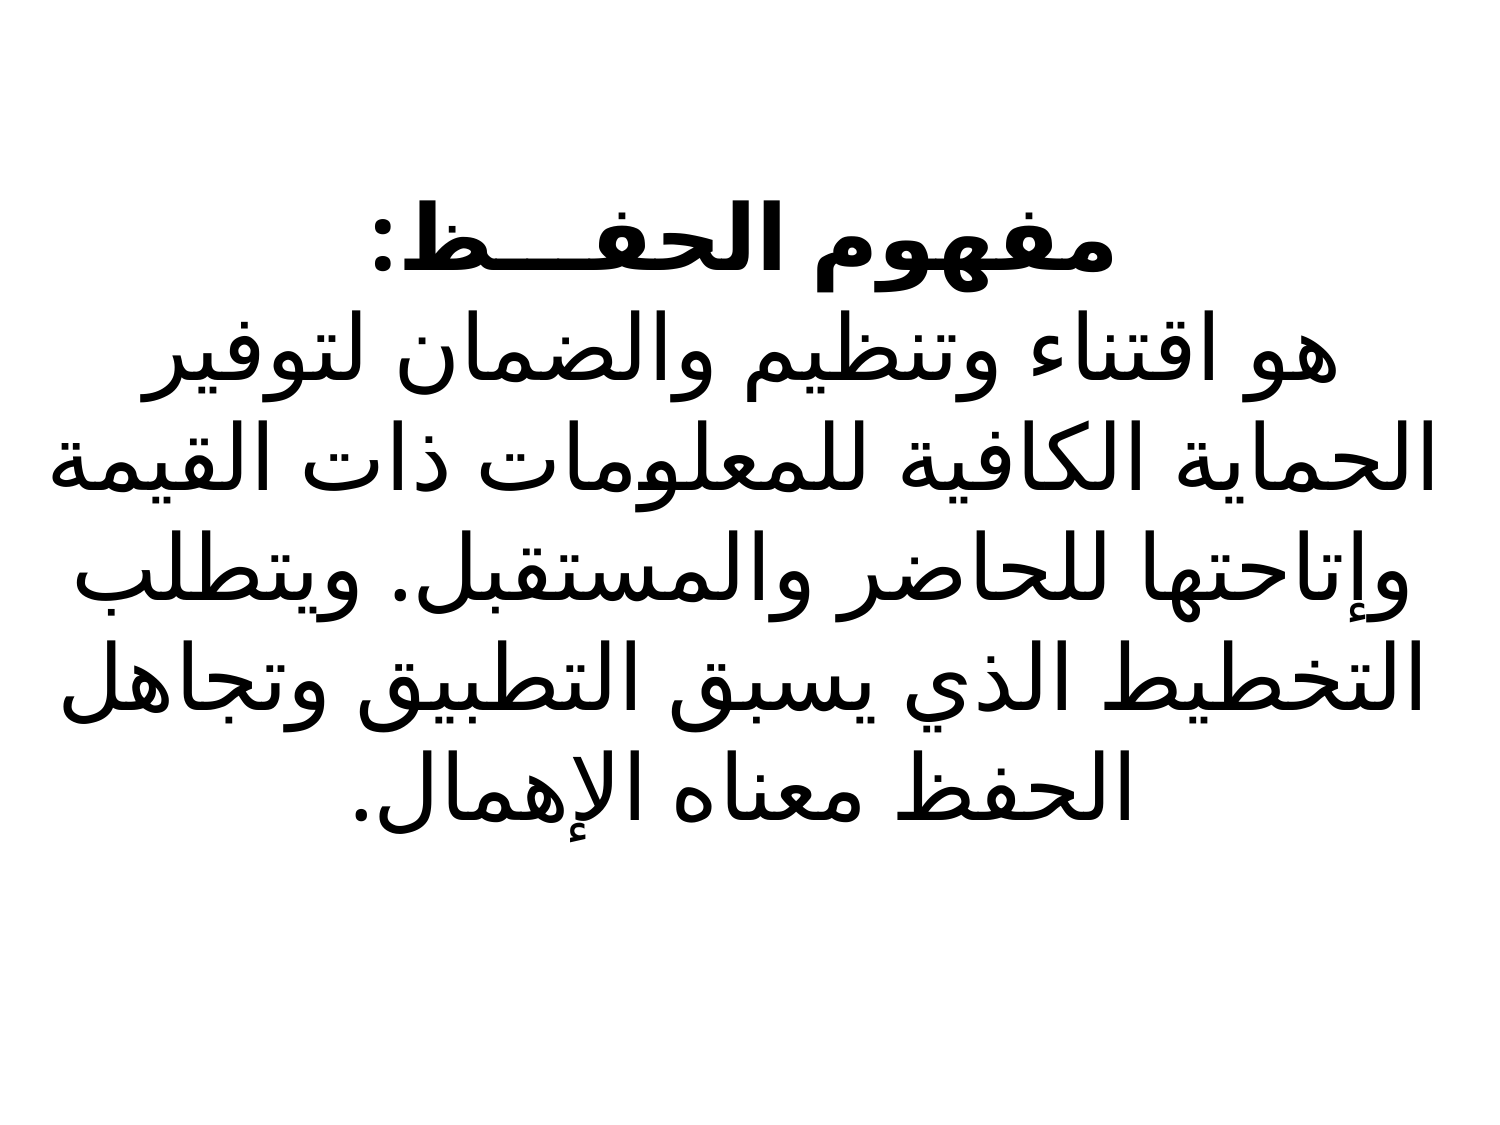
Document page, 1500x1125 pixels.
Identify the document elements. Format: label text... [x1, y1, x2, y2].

title مفهوم الحفـــظ: هو اقتناء وتنظيم والضمان لتوفير الحماية الكافية للمعلومات ذات القيمة وإتاحتها للحاضر والمستقبل. ويتطلب التخطيط الذي يسبق التطبيق وتجاهل الحفظ معناه الإهمال. [29, 45, 1459, 1083]
